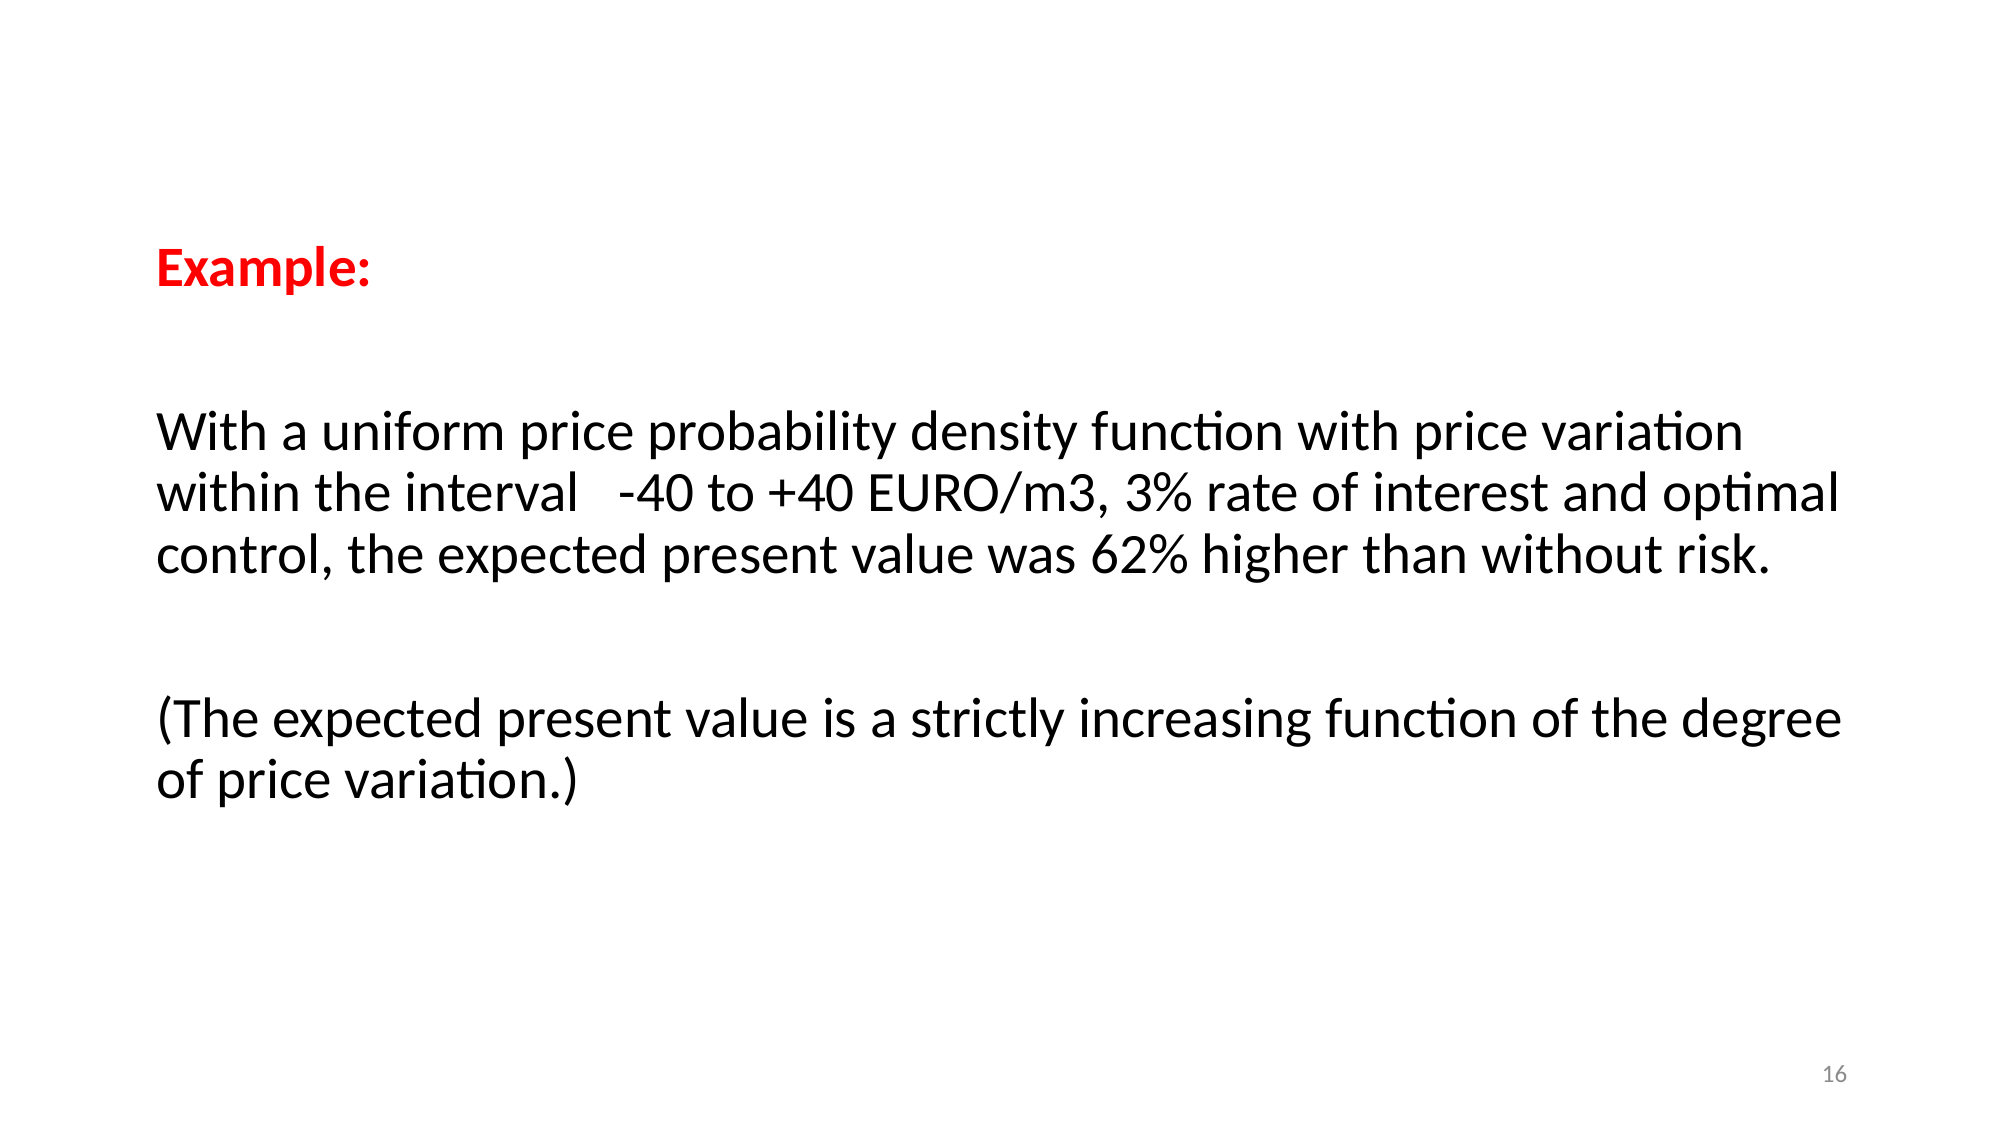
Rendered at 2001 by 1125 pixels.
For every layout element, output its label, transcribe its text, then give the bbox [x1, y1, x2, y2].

slide_number 16 [1412, 1042, 1863, 1103]
title [137, 104, 1863, 322]
list Example: With a uniform price probability density function with price variation within the interval -40 to +40 EURO/m3, 3% rate of interest and optimal control, the expected present value was 62% higher than without risk. (The expected present value is a strictly increasing function of the degree of price variation.) [141, 229, 1867, 884]
